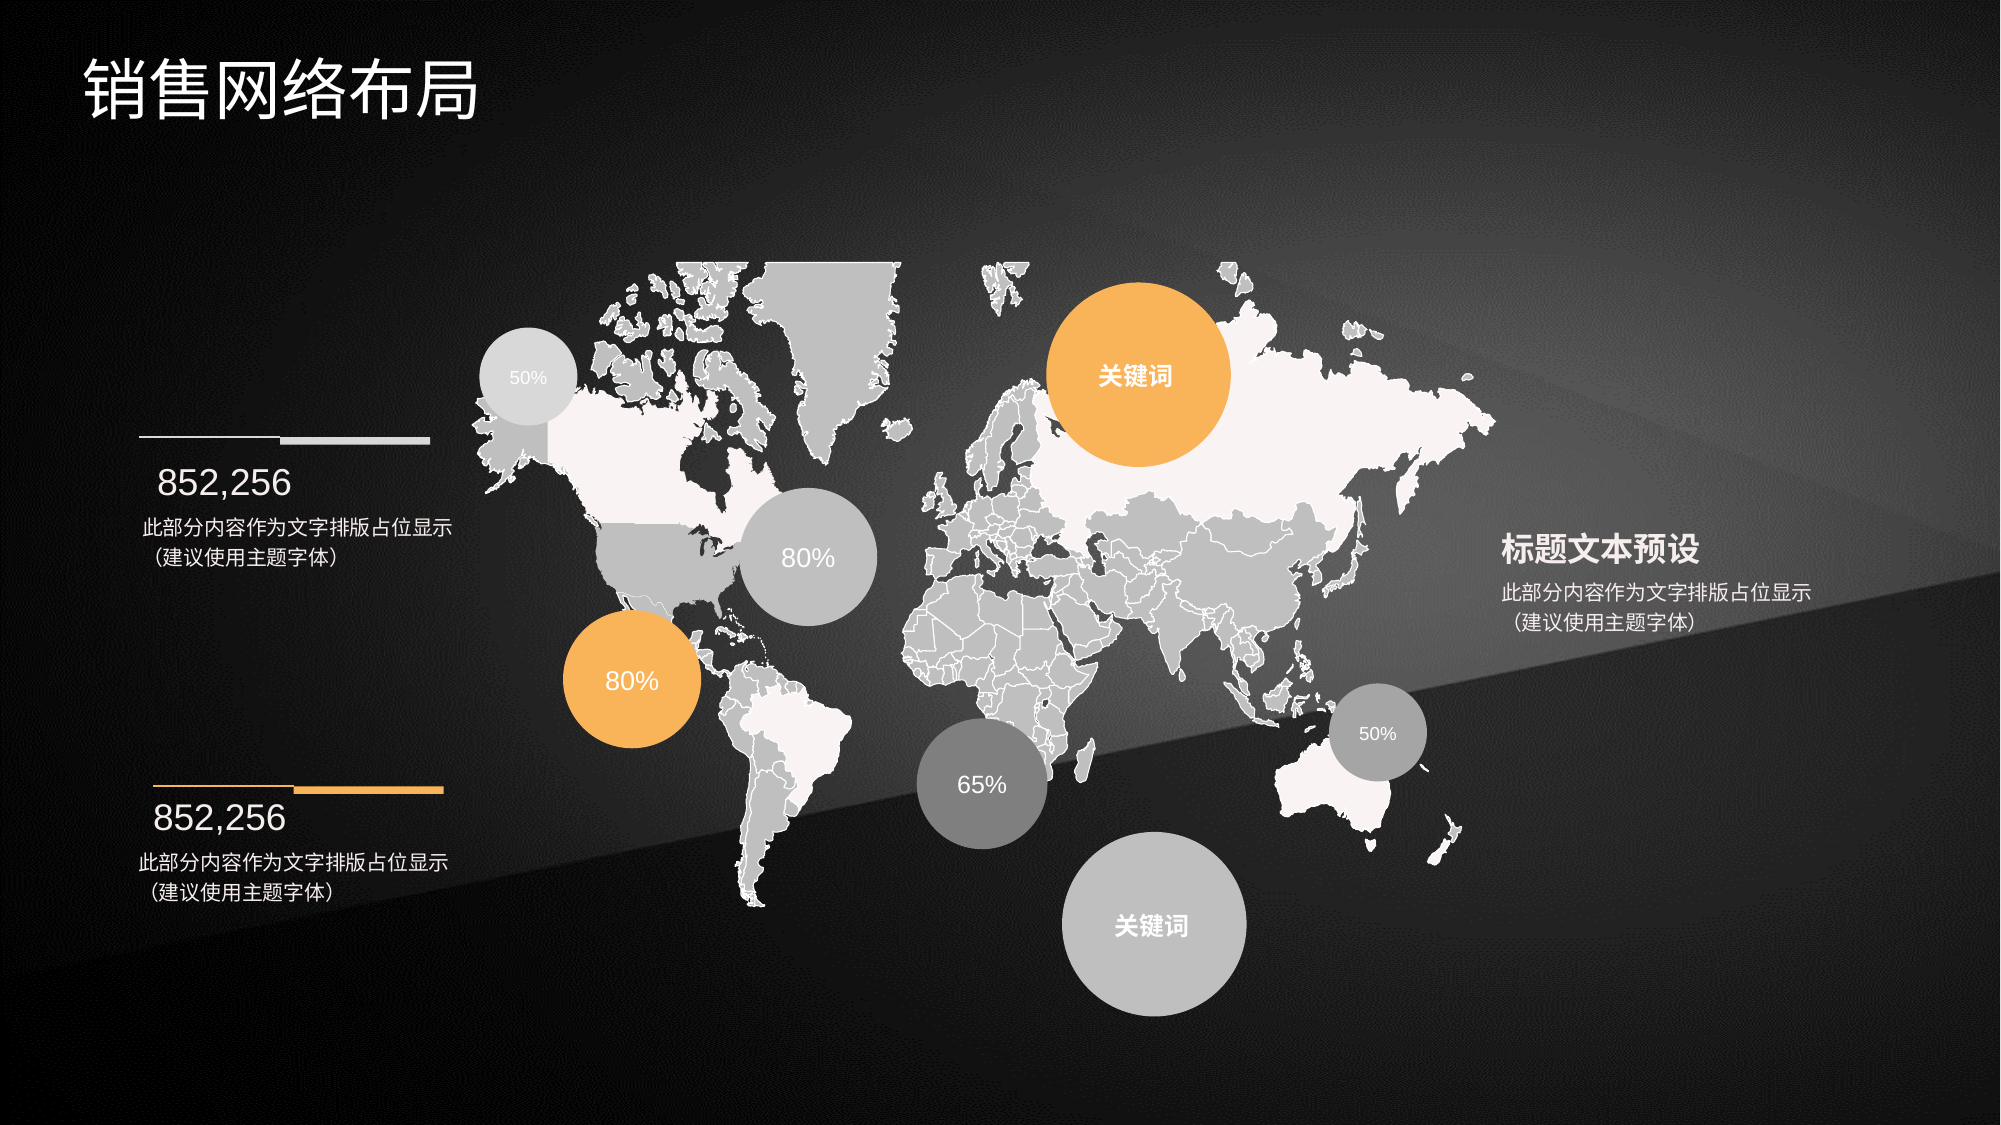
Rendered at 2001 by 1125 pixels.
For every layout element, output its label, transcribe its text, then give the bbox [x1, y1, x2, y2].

picture [0, 0, 2001, 1125]
text_box 销售网络布局 [43, 40, 520, 136]
text_box [1061, 907, 1248, 1018]
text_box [472, 262, 1496, 907]
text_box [138, 785, 479, 906]
text_box [279, 436, 431, 446]
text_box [142, 450, 483, 571]
text_box 关键词 [1064, 907, 1240, 947]
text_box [1500, 520, 1862, 642]
